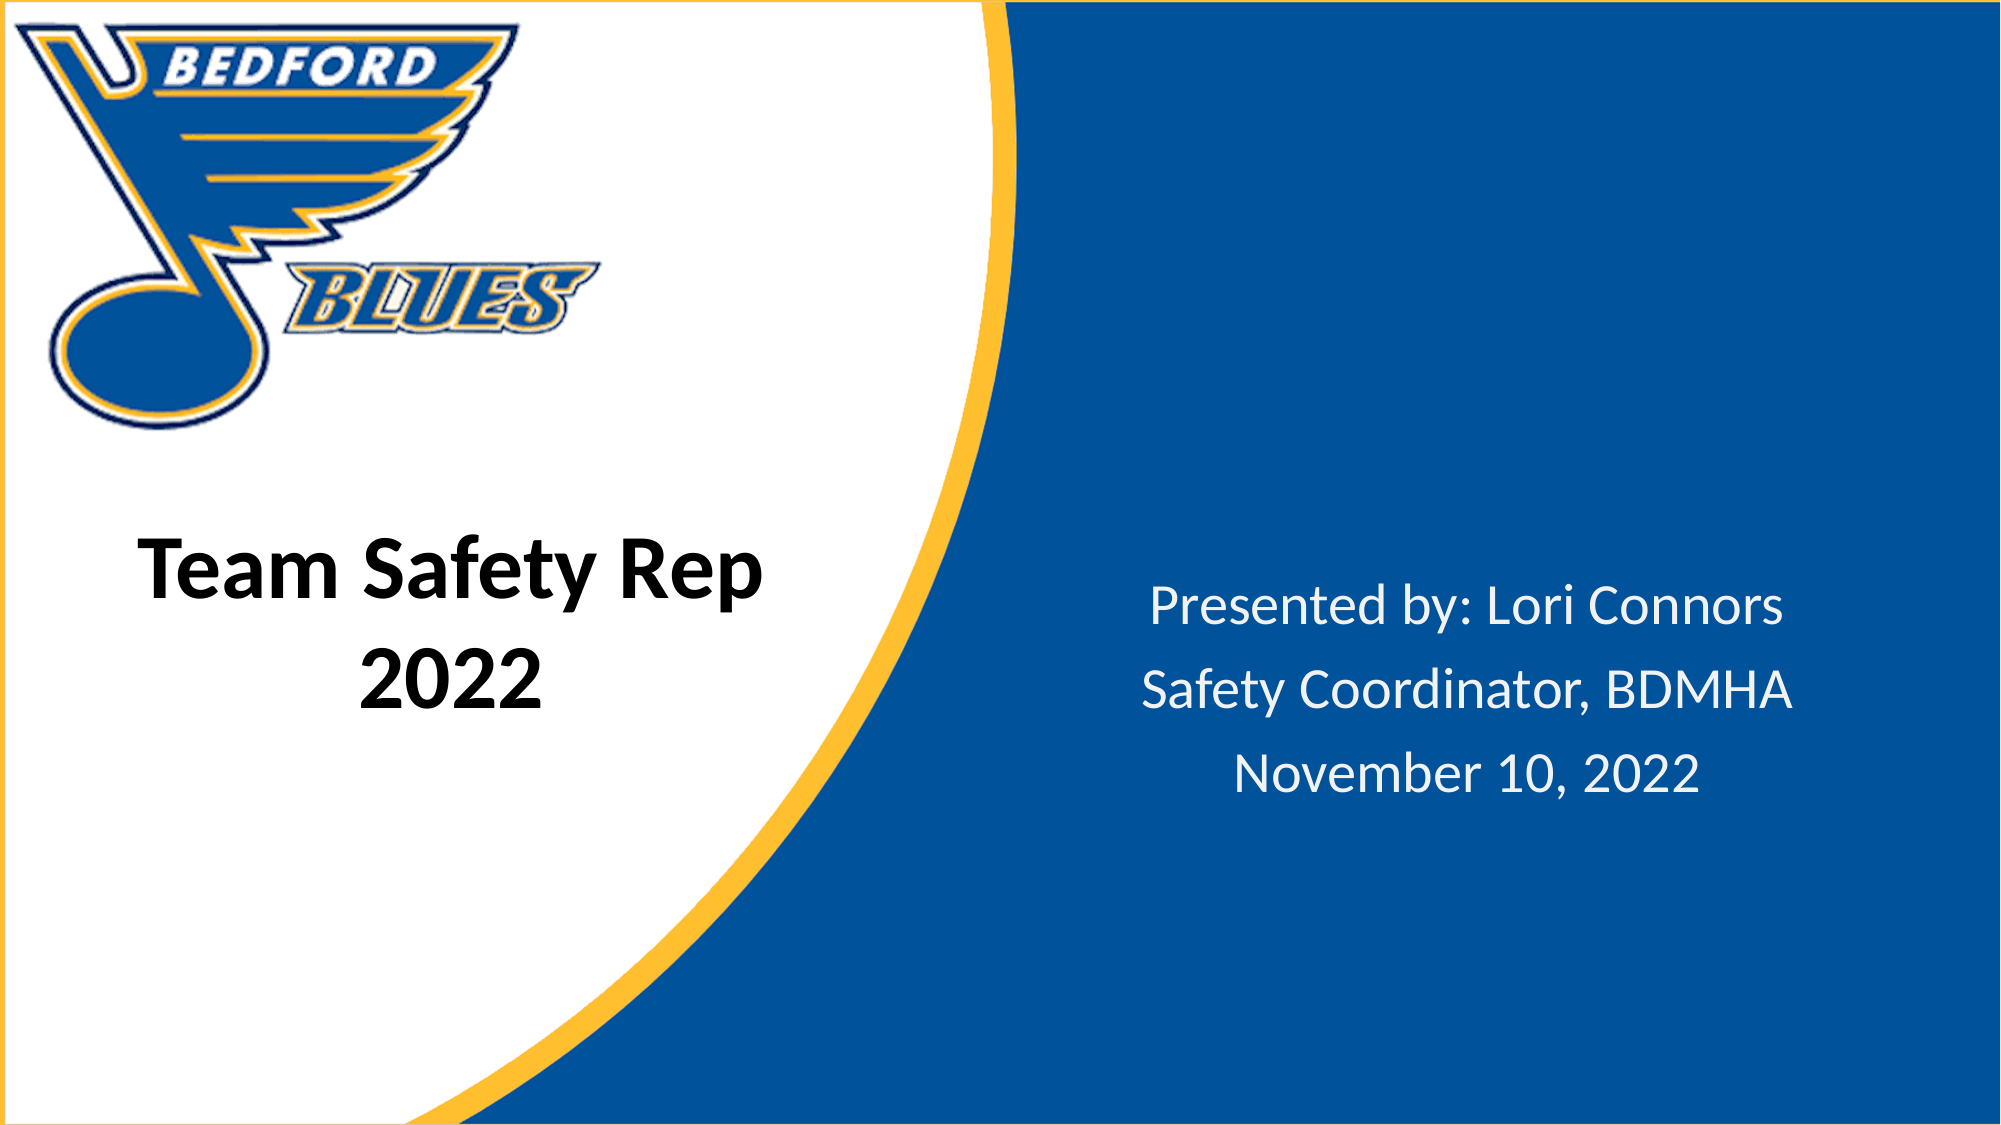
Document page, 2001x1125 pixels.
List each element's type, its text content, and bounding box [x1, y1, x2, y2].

picture [0, 0, 2001, 1125]
text_box Team Safety Rep 2022 [108, 499, 795, 735]
text_box Presented by: Lori Connors Safety Coordinator, BDMHA November 10, 2022 [1031, 566, 1904, 839]
